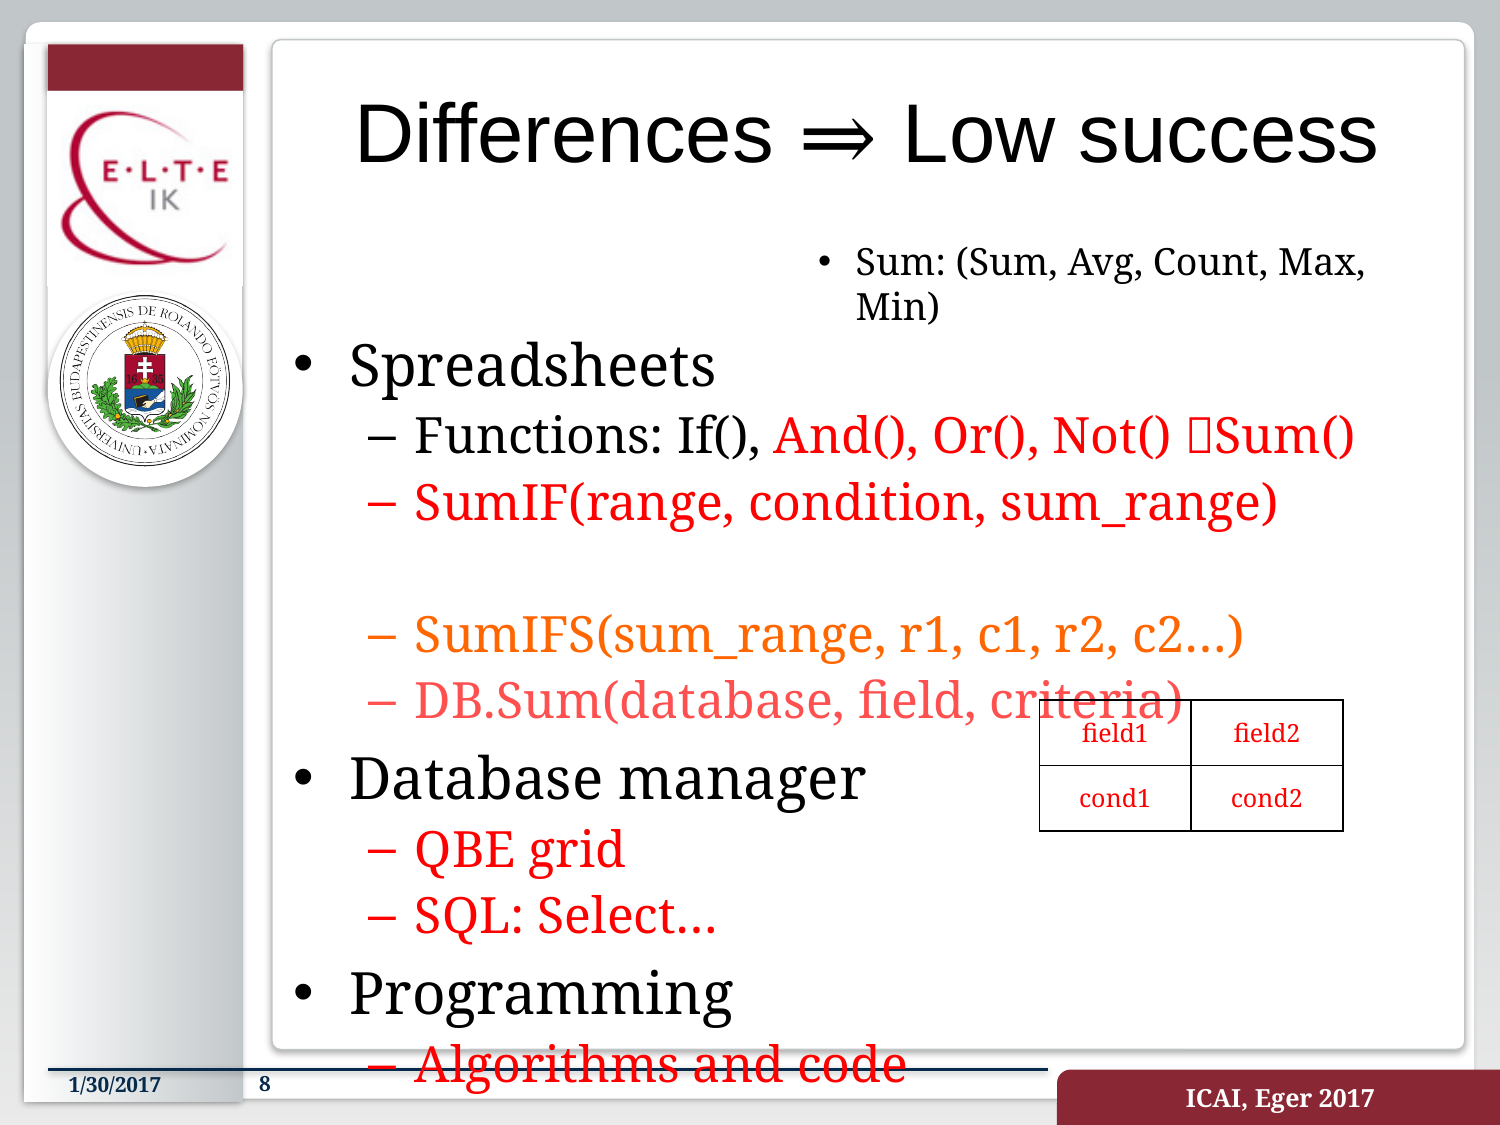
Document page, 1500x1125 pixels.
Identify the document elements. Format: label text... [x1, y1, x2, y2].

list Sum: (Sum, Avg, Count, Max, Min) Spreadsheets Functions: If(), And(), Or(), Not() Sum() SumIF(range, condition, sum_range) {Sum(If(logical_expr, sum_range, ””))} SumIFS(sum_range, r1, c1, r2, c2…) DB.Sum(database, field, criteria) Database manager QBE grid SQL: Select… Programming Algorithms and code [277, 229, 1460, 1051]
table_cell cond1 [1040, 766, 1190, 830]
picture [59, 295, 231, 467]
table_cell cond2 [1192, 766, 1342, 830]
table_header field1 [1040, 701, 1190, 765]
title Differences ⇒ Low success [276, 46, 1459, 213]
picture [47, 91, 243, 286]
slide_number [53, 1069, 202, 1100]
table_header field2 [1192, 701, 1342, 765]
